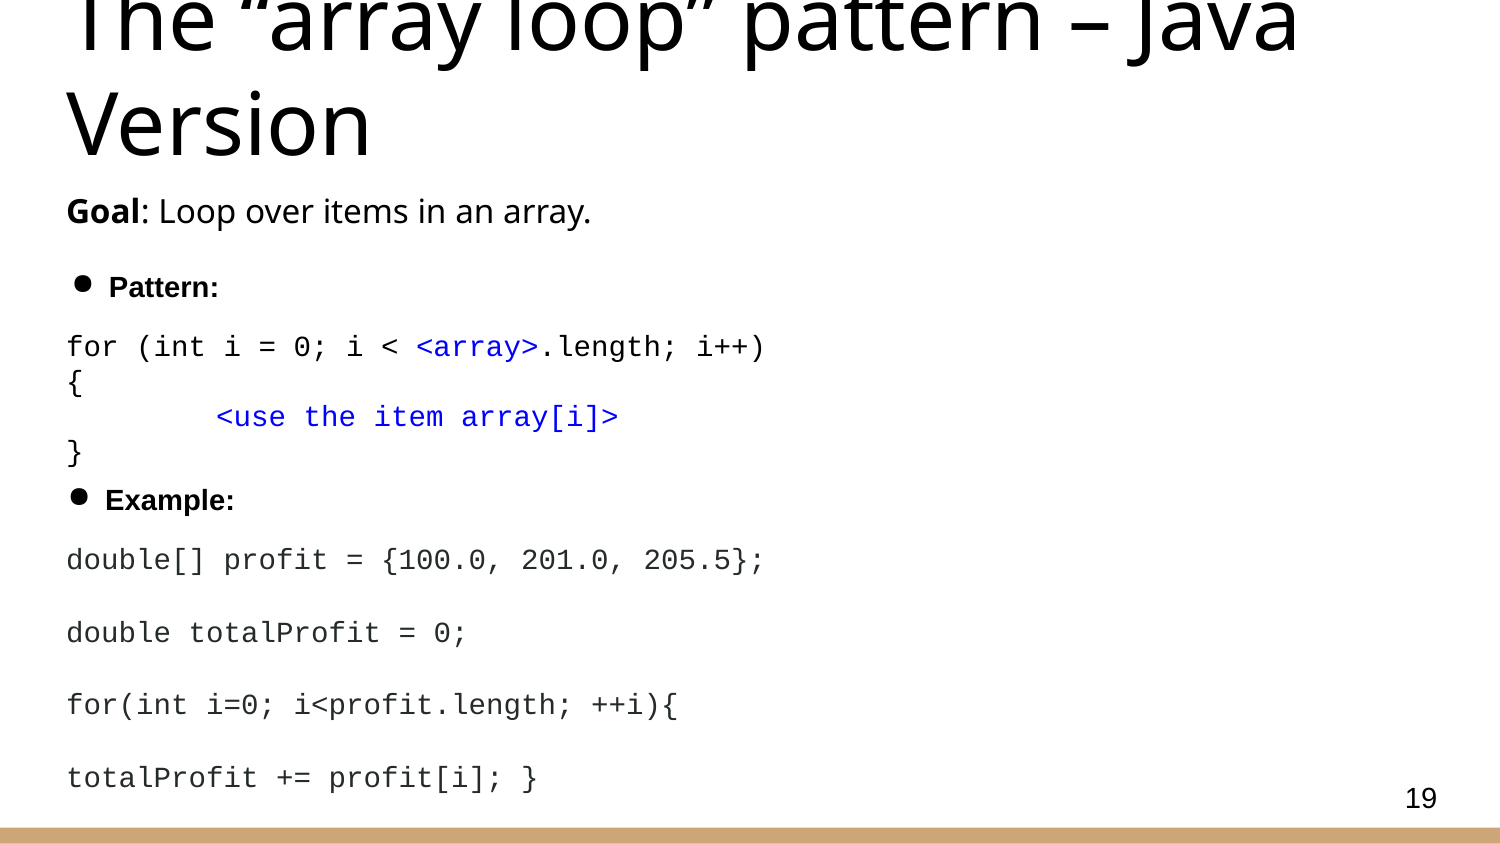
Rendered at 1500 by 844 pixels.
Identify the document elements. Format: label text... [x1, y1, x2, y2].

slide_number 19 [1389, 764, 1480, 830]
text_box Goal: Loop over items in an array. [51, 175, 1410, 286]
text_box double[] profit = {100.0, 201.0, 205.5}; double totalProfit = 0; for(int i=0; i<profit.length; ++i){ totalProfit += profit[i]; } [51, 525, 1252, 738]
text_box Example: [15, 473, 766, 524]
text_box Pattern: [19, 260, 770, 311]
text_box [828, 493, 1485, 844]
title The “array loop” pattern – Java Version [51, 51, 1449, 189]
text_box for (int i = 0; i < <array>.length; i++) { <use the item array[i]> } [51, 312, 990, 525]
